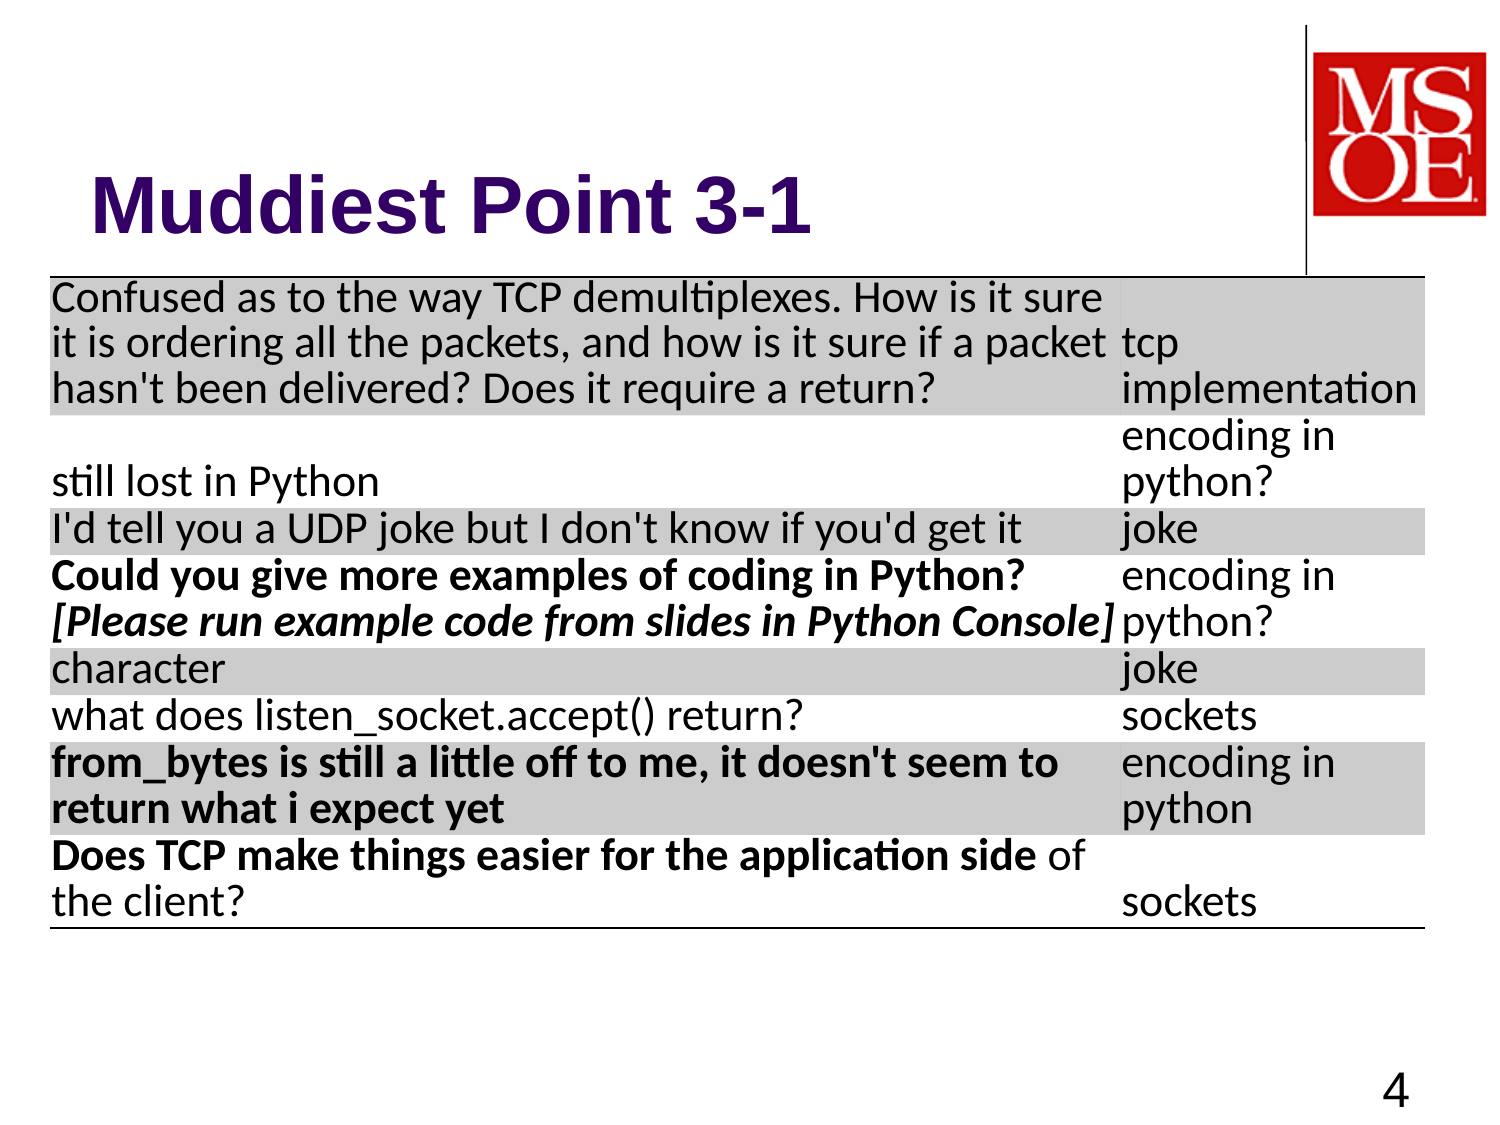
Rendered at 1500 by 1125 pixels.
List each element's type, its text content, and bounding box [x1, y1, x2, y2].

table_cell Could you give more examples of coding in Python? [Please run example code from slides in Python Console] [50, 555, 1120, 648]
table_cell encoding in python? [1120, 415, 1425, 508]
picture [1312, 37, 1488, 232]
table_cell sockets [1120, 835, 1425, 927]
table_cell I'd tell you a UDP joke but I don't know if you'd get it [50, 508, 1120, 555]
table_cell sockets [1120, 695, 1425, 742]
table_cell joke [1120, 648, 1425, 695]
table_cell joke [1120, 508, 1425, 555]
table_cell from_bytes is still a little off to me, it doesn't seem to return what i expect yet [50, 742, 1120, 835]
table_cell encoding in python [1120, 742, 1425, 835]
table_cell what does listen_socket.accept() return? [50, 695, 1120, 742]
table_cell still lost in Python [50, 415, 1120, 508]
table_cell character [50, 648, 1120, 695]
table_cell encoding in python? [1120, 555, 1425, 648]
table_cell Does TCP make things easier for the application side of the client? [50, 835, 1120, 927]
table_header tcp implementation [1120, 278, 1425, 415]
slide_number 4 [1074, 1049, 1426, 1125]
table_header Confused as to the way TCP demultiplexes. How is it sure it is ordering all the packets, and how is it sure if a packet hasn't been delivered? Does it require a return? [50, 278, 1120, 415]
title Muddiest Point 3-1 [74, 44, 1313, 258]
